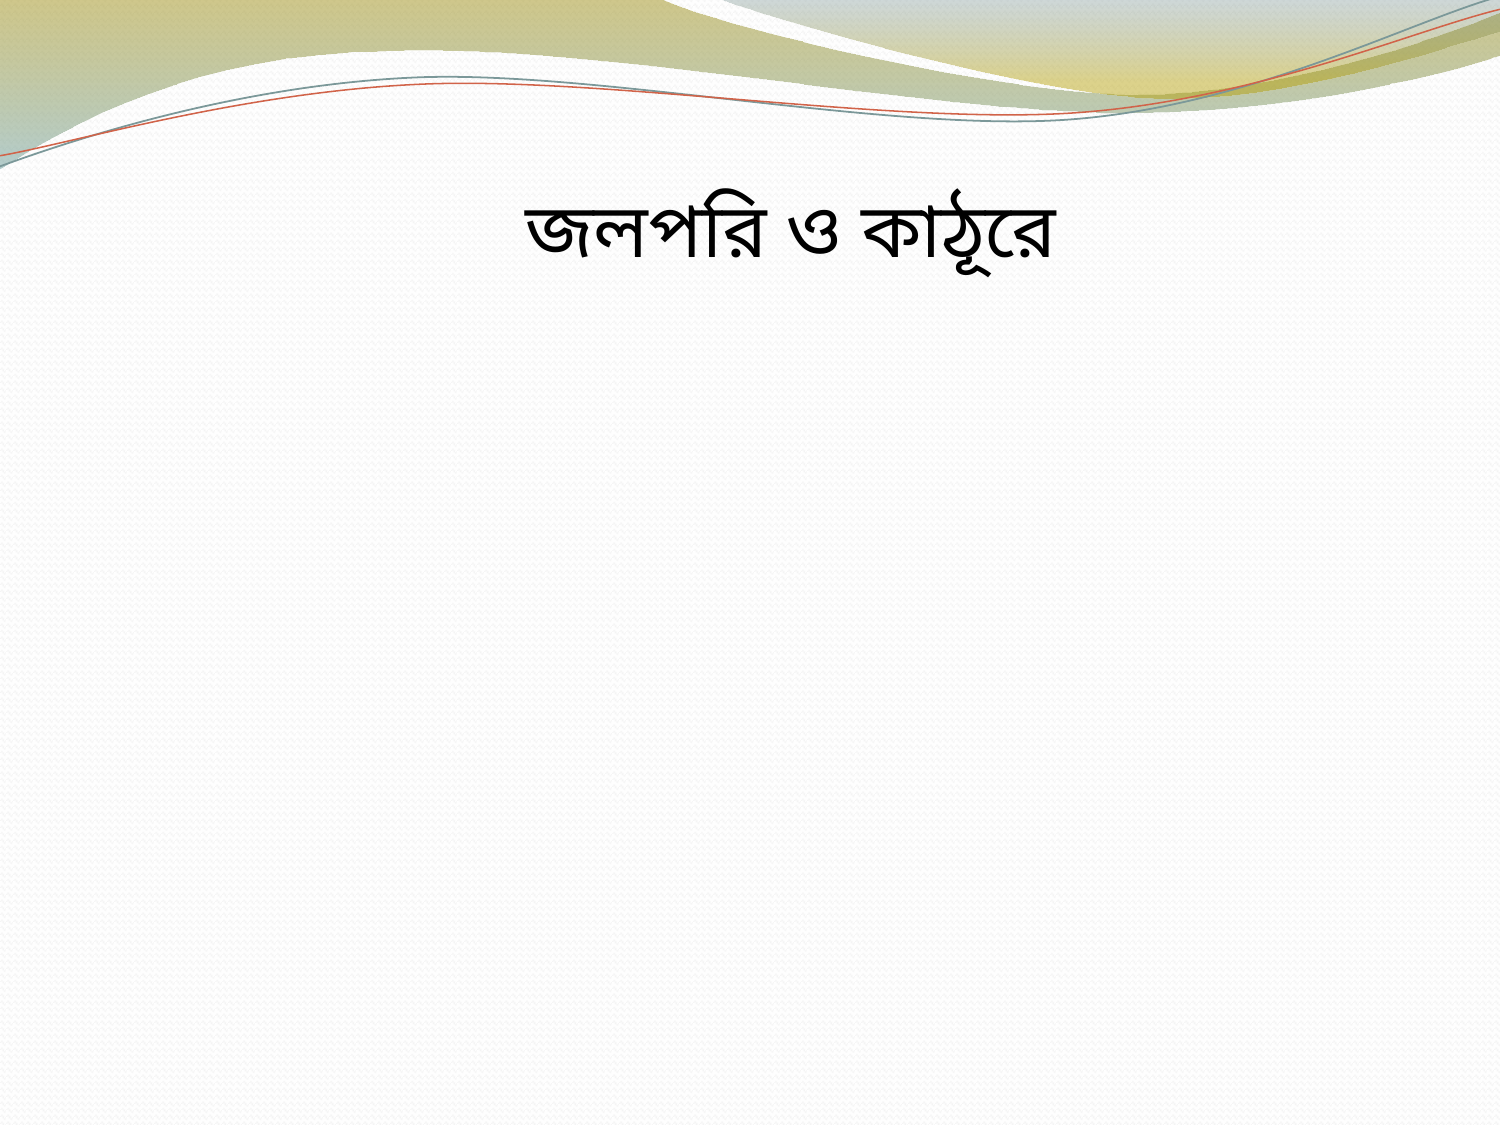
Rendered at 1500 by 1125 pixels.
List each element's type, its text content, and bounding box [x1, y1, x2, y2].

text_box [362, 112, 1025, 173]
text_box জলপরি ও কাঠূরে [149, 174, 1413, 460]
